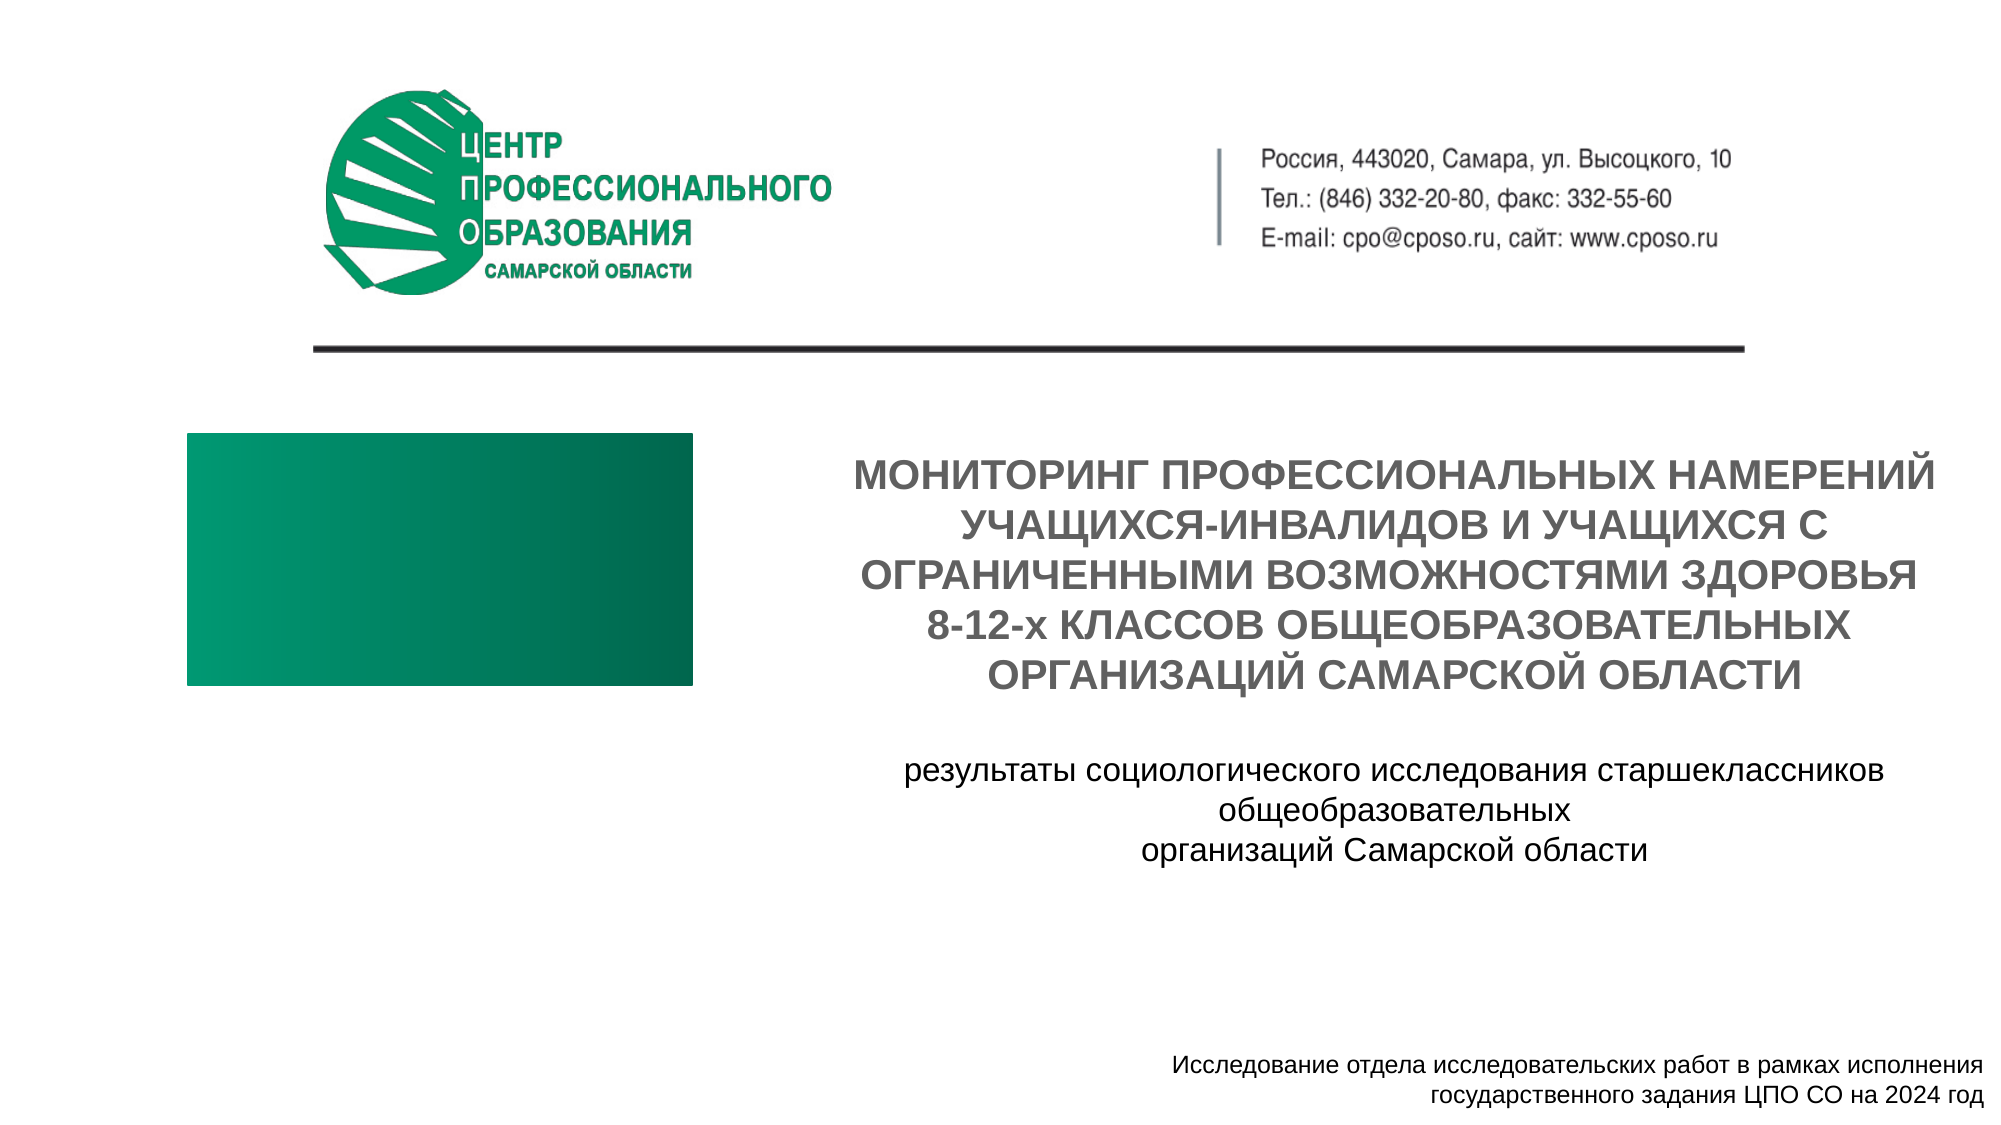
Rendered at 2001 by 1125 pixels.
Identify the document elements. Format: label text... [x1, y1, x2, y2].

text_box Исследование отдела исследовательских работ в рамках исполнения государственного задания ЦПО СО на 2024 год [982, 1041, 2000, 1116]
text_box [187, 433, 693, 686]
text_box МОНИТОРИНГ ПРОФЕССИОНАЛЬНЫХ НАМЕРЕНИЙ УЧАЩИХСЯ-ИНВАЛИДОВ И УЧАЩИХСЯ С ОГРАНИЧЕННЫМИ ВОЗМОЖНОСТЯМИ ЗДОРОВЬЯ 8-12-х КЛАССОВ ОБЩЕОБРАЗОВАТЕЛЬНЫХ ОРГАНИЗАЦИЙ САМАРСКОЙ ОБЛАСТИ результаты социологического исследования старшеклассников общеобразовательных организаций Самарской области [808, 385, 1982, 1080]
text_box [164, 54, 1746, 353]
